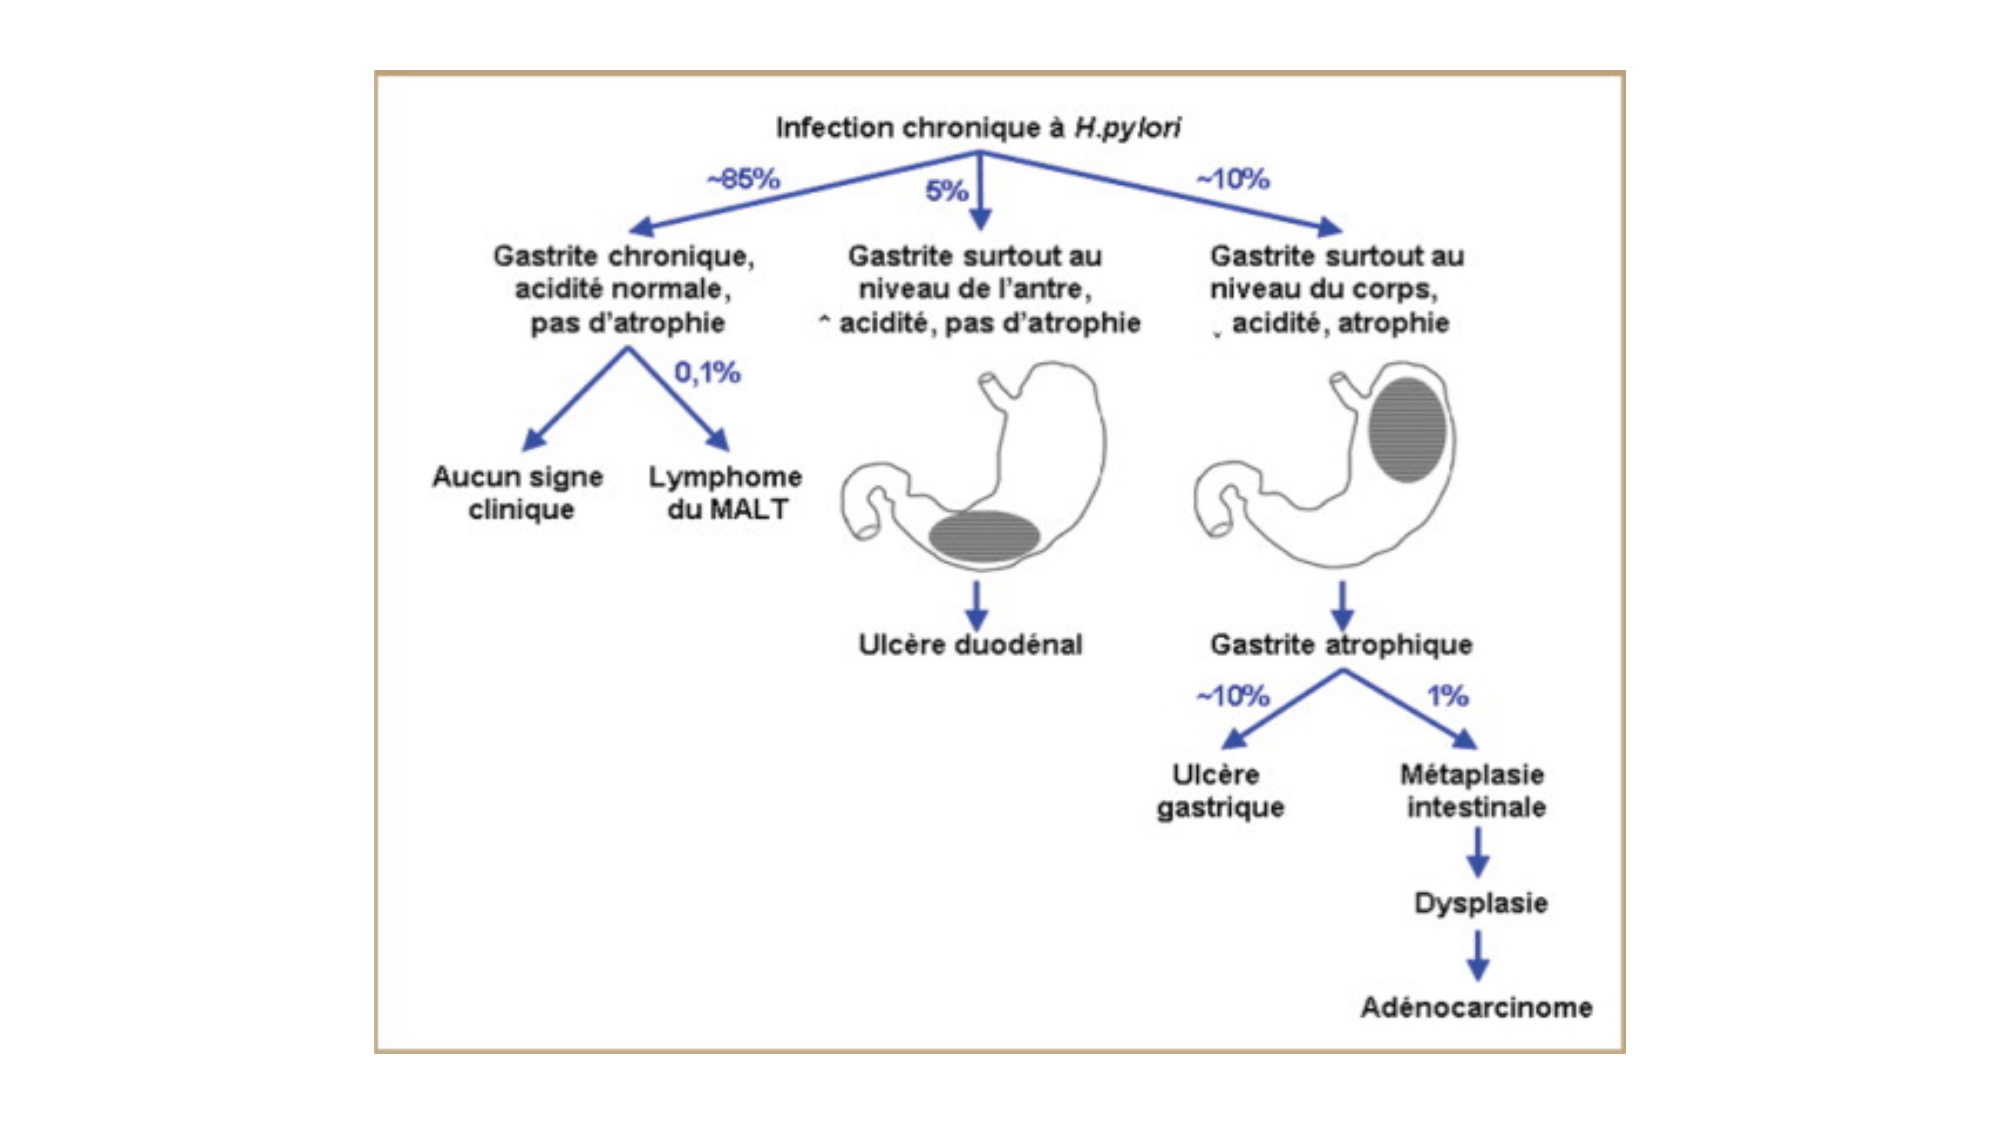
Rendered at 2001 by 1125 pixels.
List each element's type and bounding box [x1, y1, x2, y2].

picture [374, 70, 1626, 1054]
